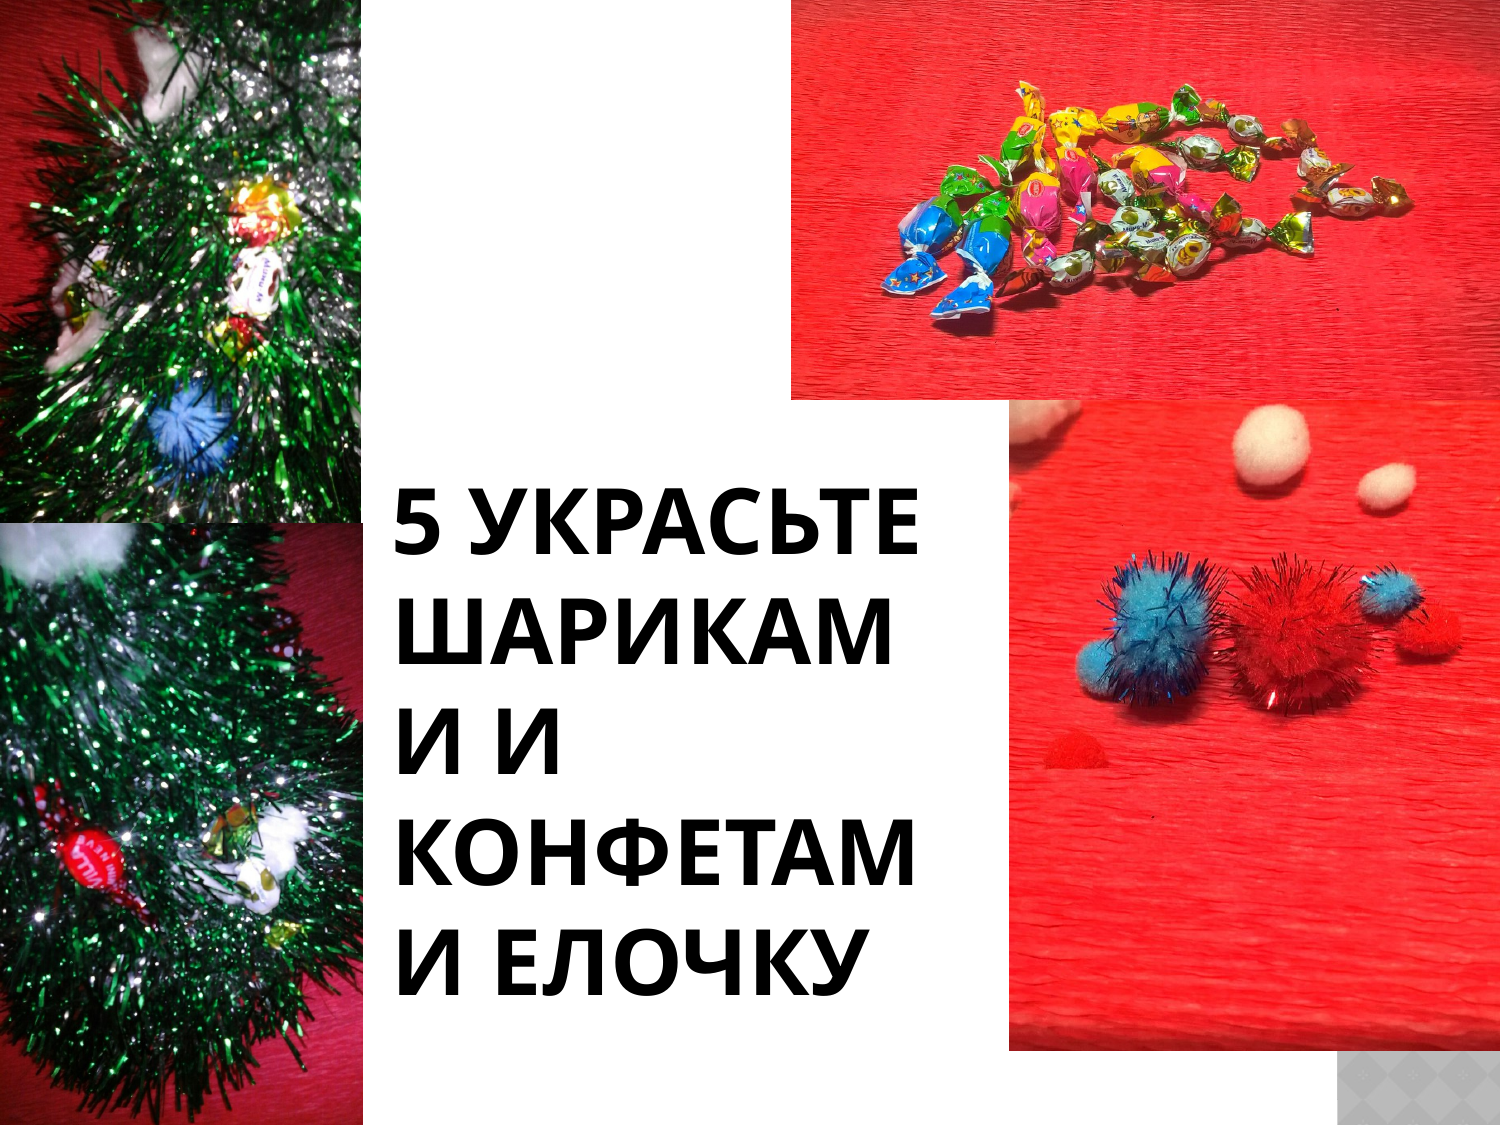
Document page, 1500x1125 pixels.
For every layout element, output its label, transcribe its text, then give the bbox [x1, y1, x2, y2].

title 5 украсьте шариками и конфетами елочку [383, 397, 975, 1014]
picture [0, 0, 363, 1125]
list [1009, 408, 1500, 1051]
picture [791, 0, 1500, 400]
